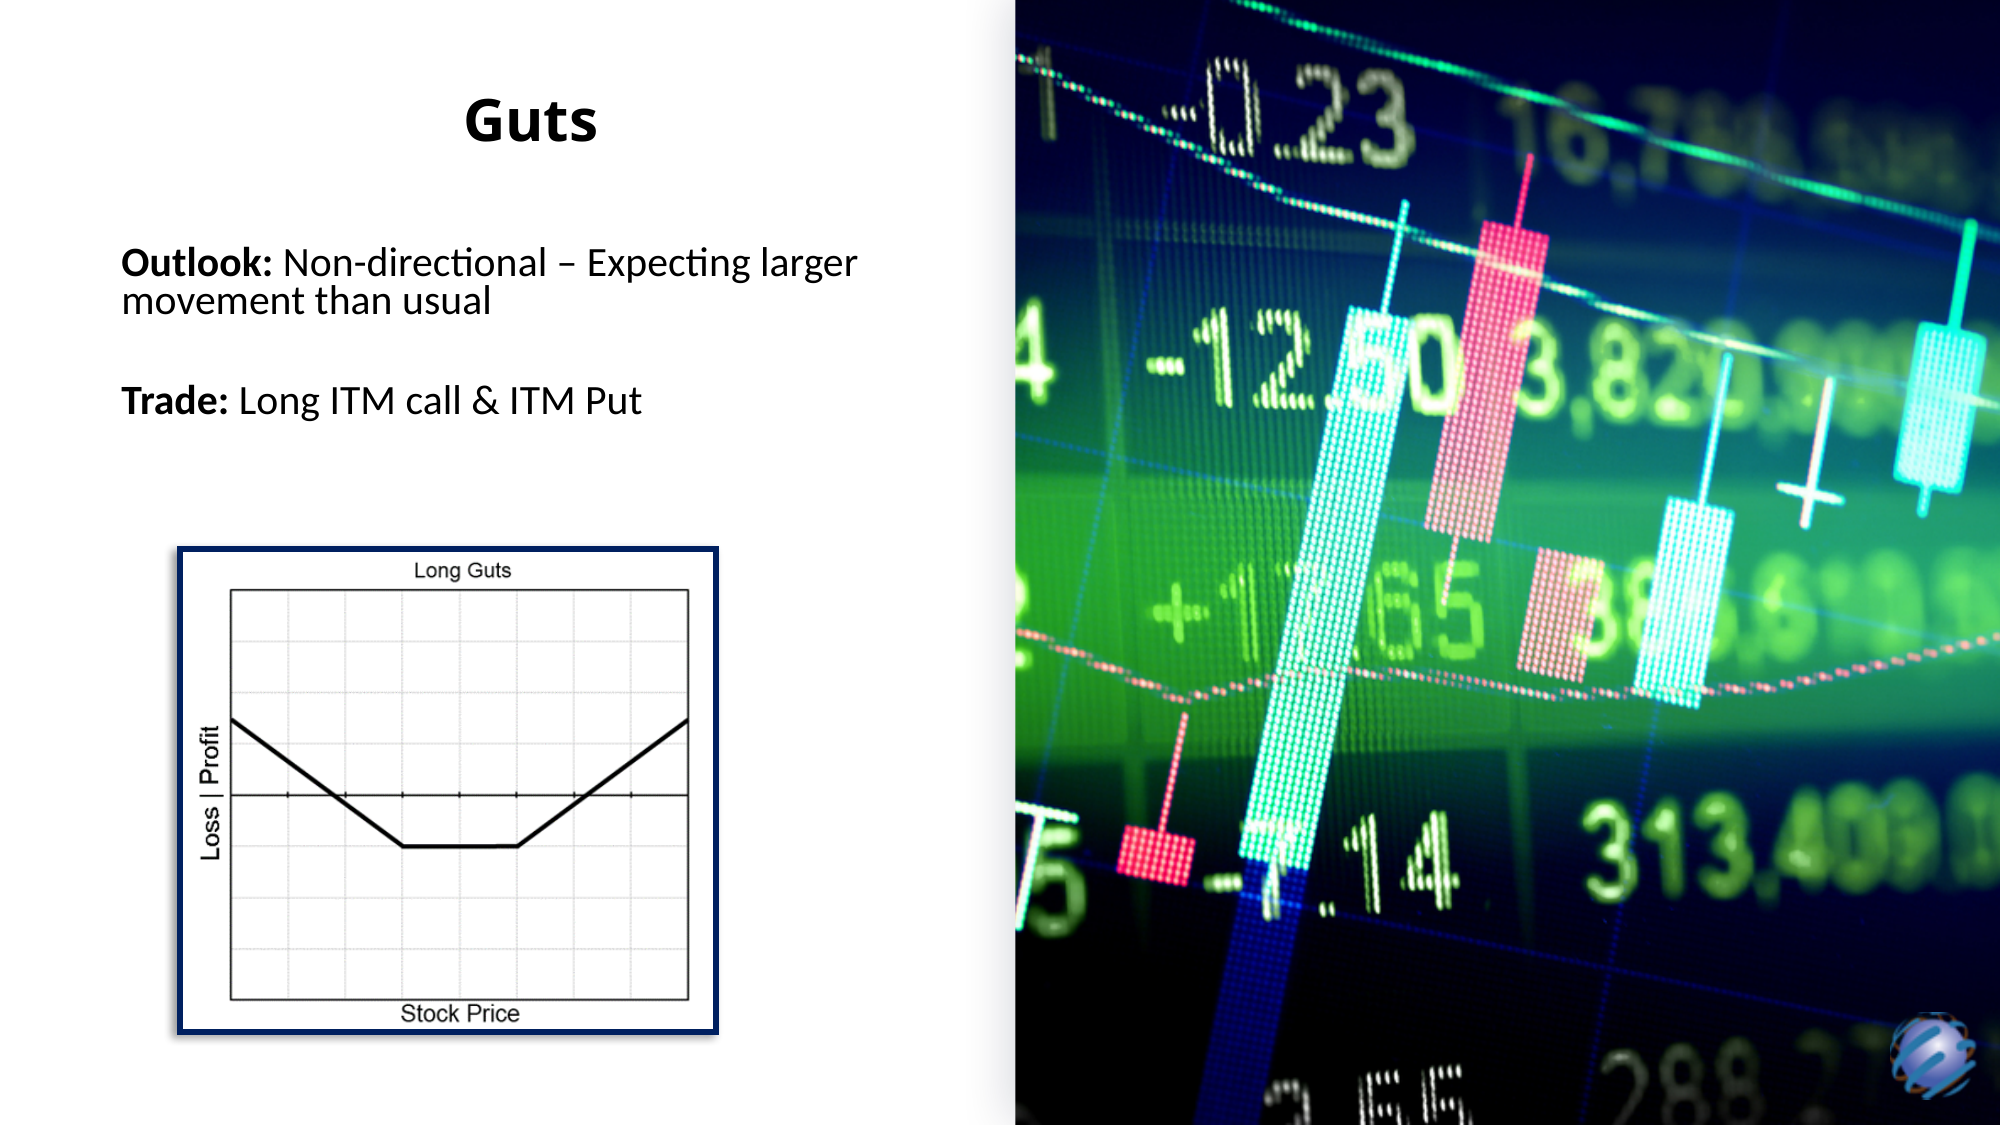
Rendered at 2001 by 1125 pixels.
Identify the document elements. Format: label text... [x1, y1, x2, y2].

picture [1542, 786, 1553, 791]
title Guts [448, 66, 615, 173]
picture [182, 552, 714, 1029]
picture [1015, 0, 2000, 1125]
text_box [0, 0, 1001, 1125]
text_box Outlook: Non-directional – Expecting larger movement than usual Trade: Long ITM call & ITM Put [106, 239, 957, 486]
